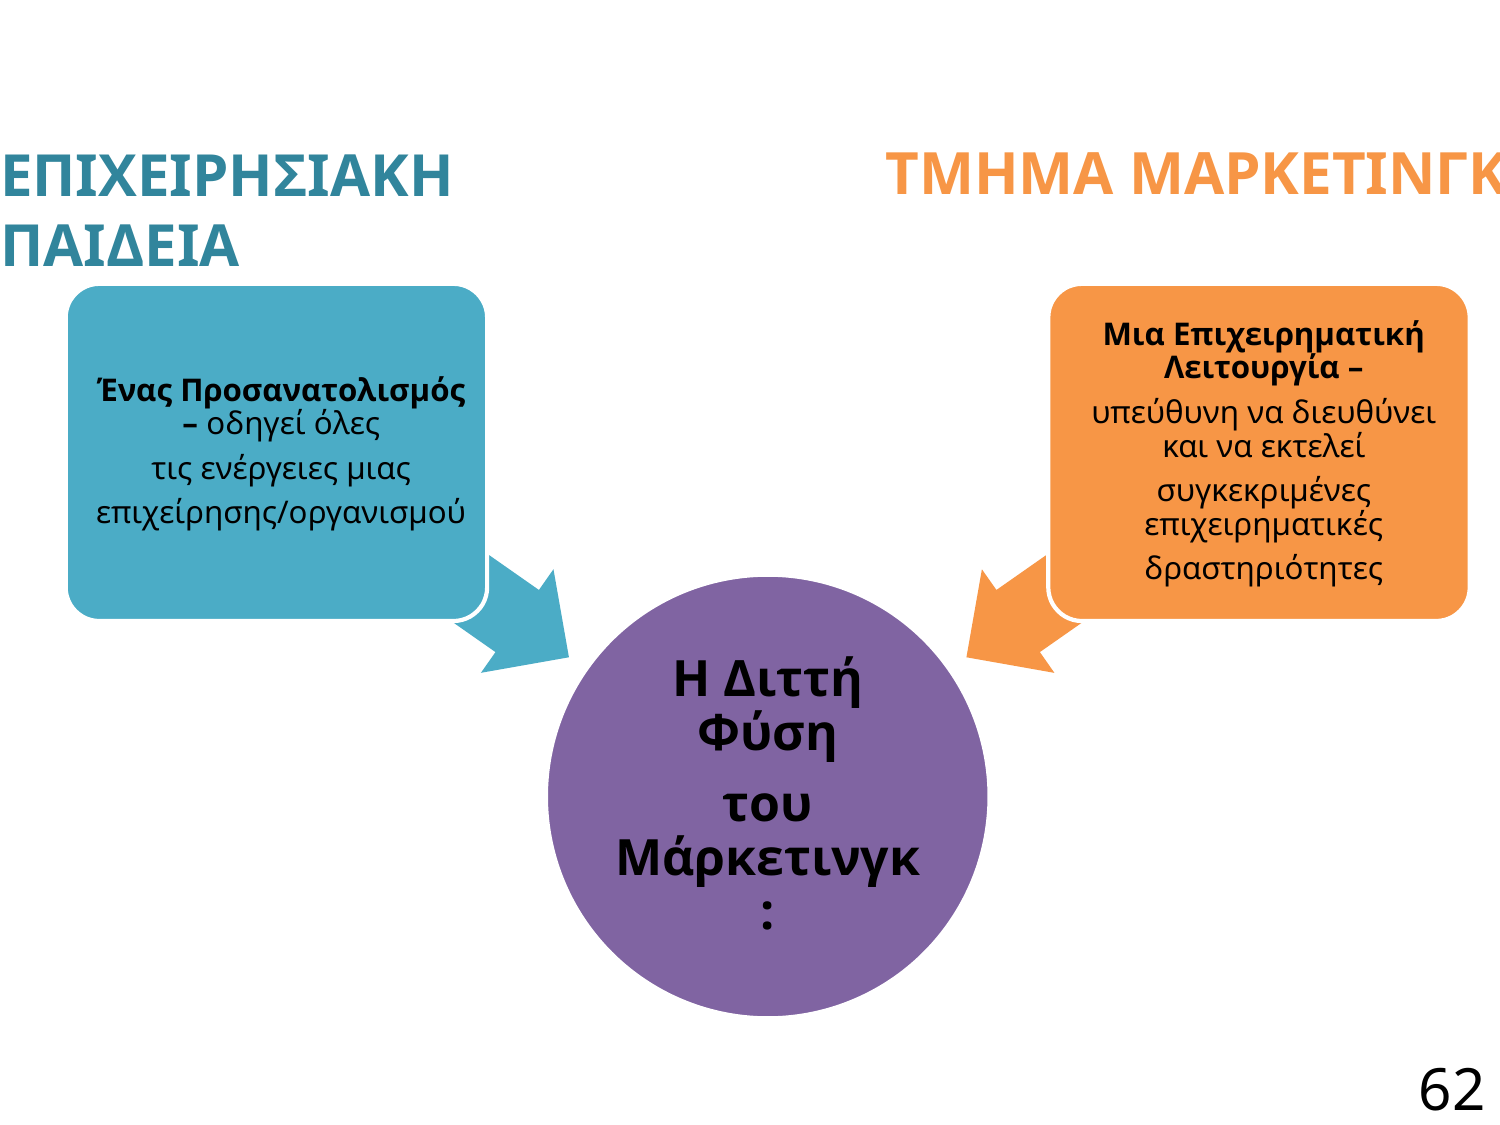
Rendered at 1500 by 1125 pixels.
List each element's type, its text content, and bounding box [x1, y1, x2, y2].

text_box ΤΜΗΜΑ ΜΑΡΚΕΤΙΝΓΚ [870, 137, 1500, 215]
text_box ΕΠΙΧΕΙΡΗΣΙΑΚΗ ΠΑΙΔΕΙΑ [0, 137, 664, 279]
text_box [64, 207, 1471, 1095]
text_box 62 [1294, 1046, 1500, 1125]
